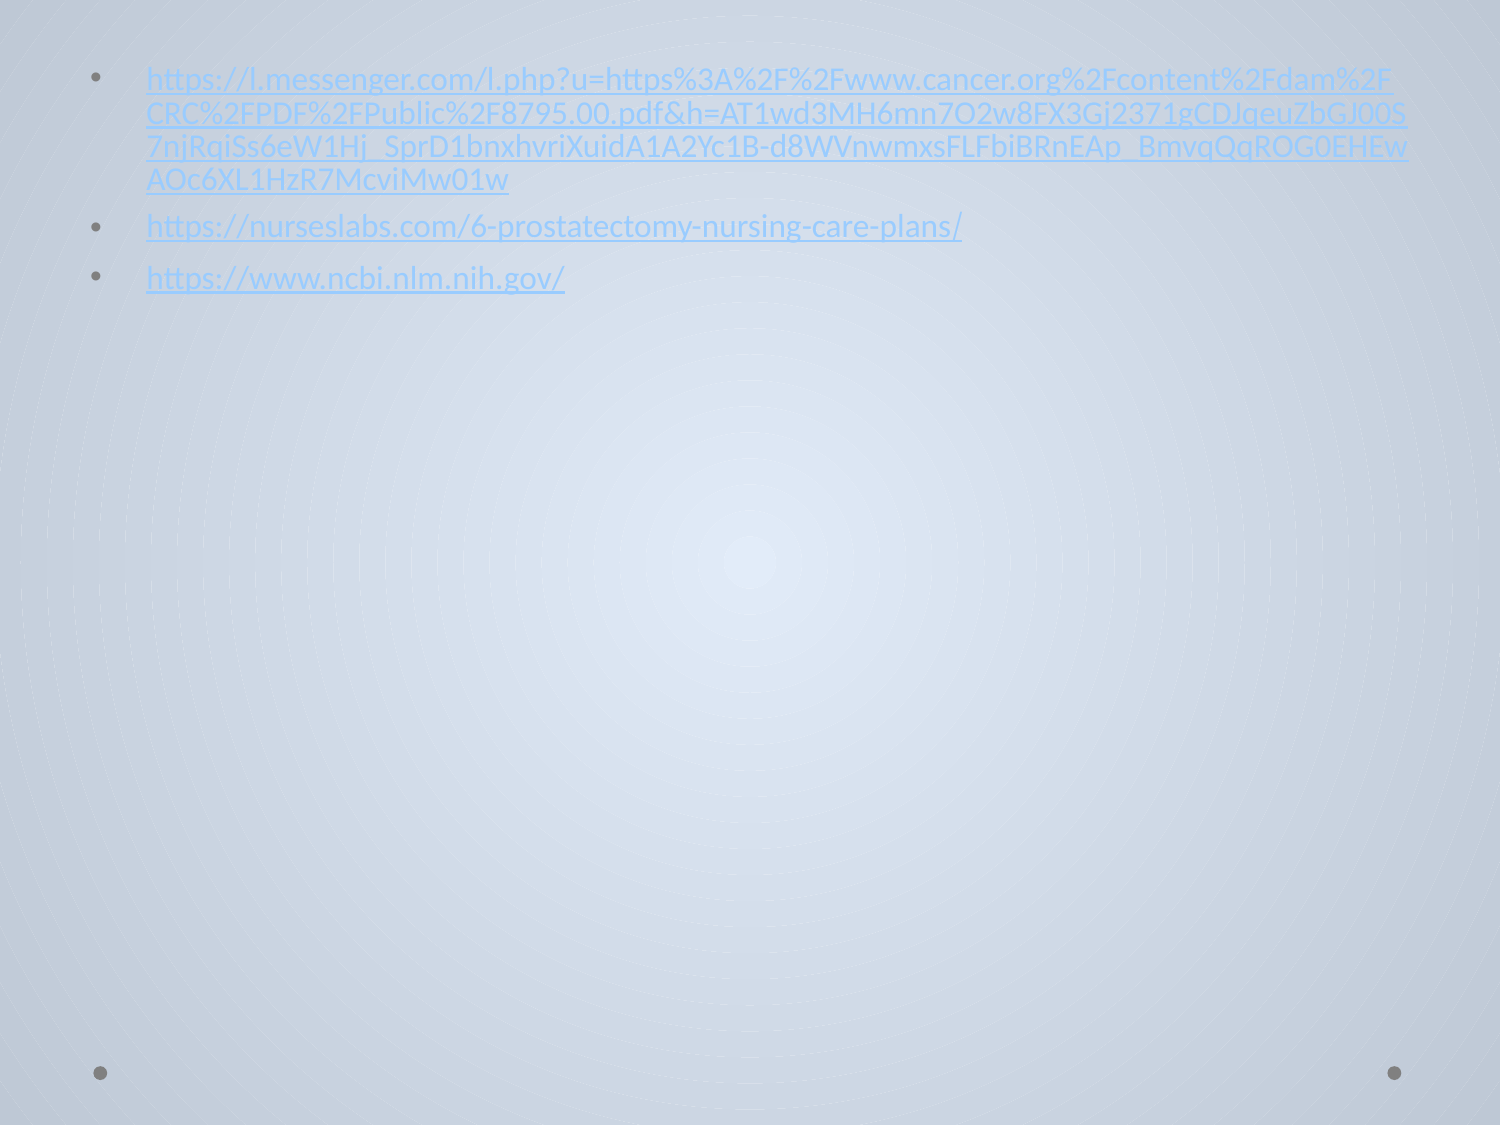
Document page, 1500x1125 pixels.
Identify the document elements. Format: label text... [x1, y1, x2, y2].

list https://l.messenger.com/l.php?u=https%3A%2F%2Fwww.cancer.org%2Fcontent%2Fdam%2FCRC%2FPDF%2FPublic%2F8795.00.pdf&h=AT1wd3MH6mn7O2w8FX3Gj2371gCDJqeuZbGJ00S7njRqiSs6eW1Hj_SprD1bnxhvriXuidA1A2Yc1B-d8WVnwmxsFLFbiBRnEAp_BmvqQqROG0EHEwAOc6XL1HzR7McviMw01w https://nurseslabs.com/6-prostatectomy-nursing-care-plans/ https://www.ncbi.nlm.nih.gov/ [75, 50, 1425, 1005]
